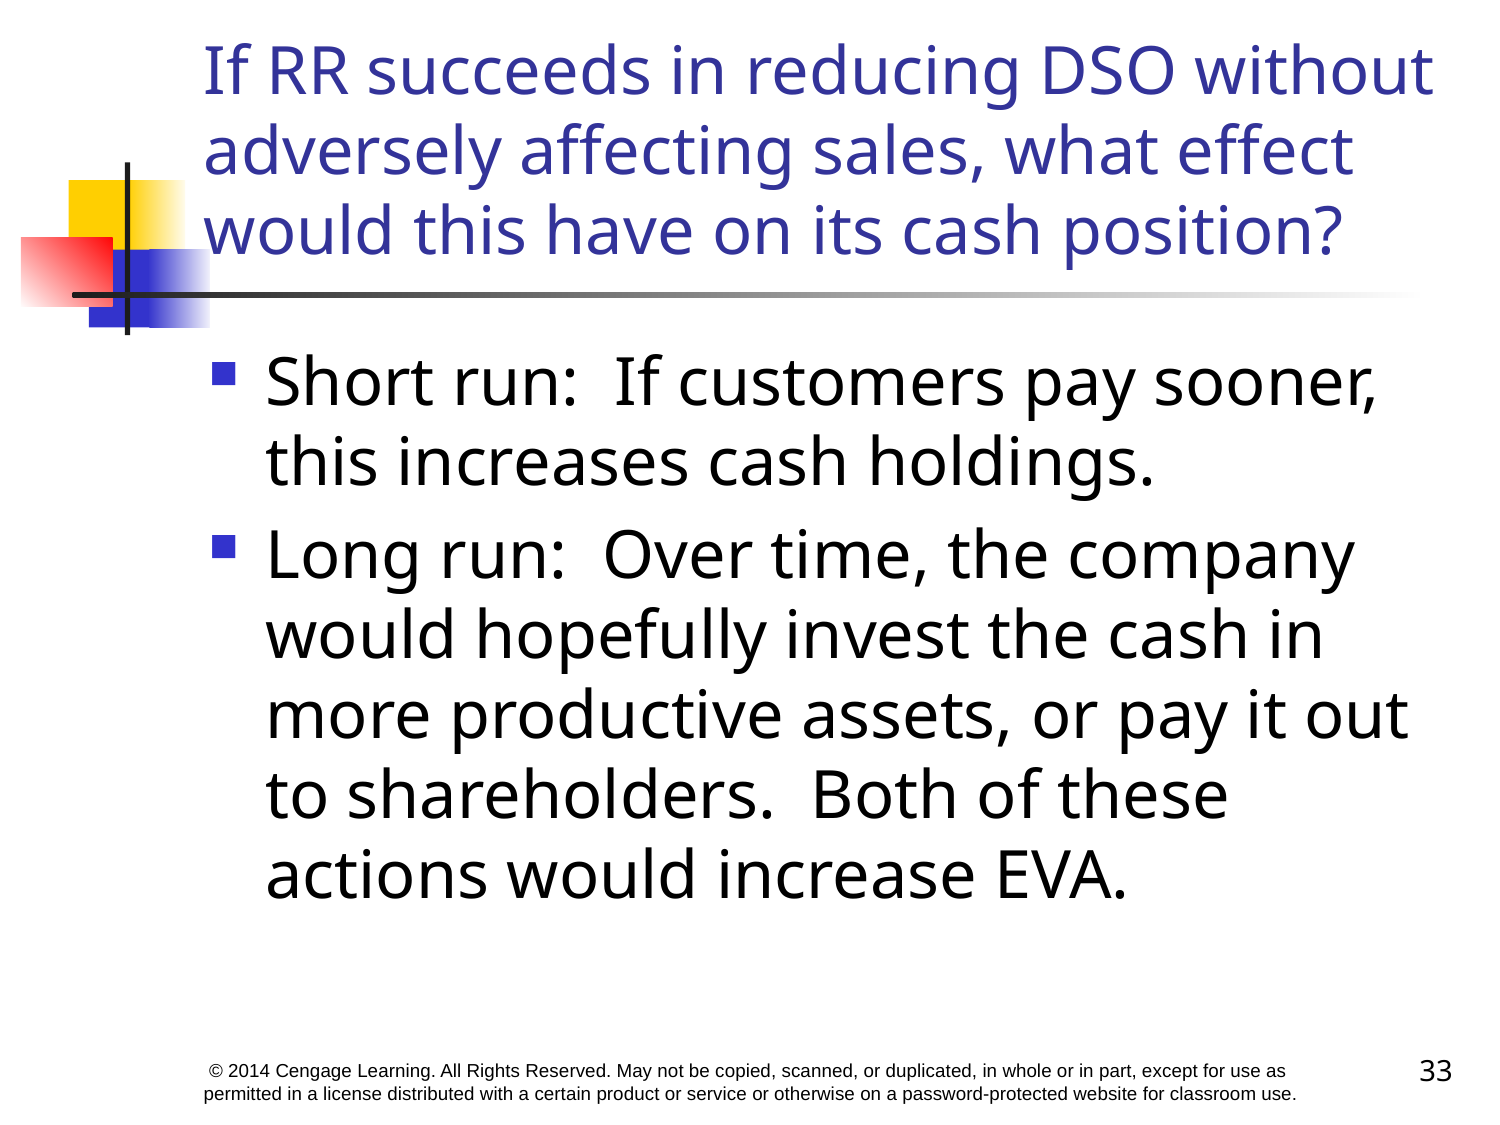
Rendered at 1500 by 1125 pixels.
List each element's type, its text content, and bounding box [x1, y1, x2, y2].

list Short run: If customers pay sooner, this increases cash holdings. Long run: Over time, the company would hopefully invest the cash in more productive assets, or pay it out to shareholders. Both of these actions would increase EVA. [193, 330, 1470, 1007]
title If RR succeeds in reducing DSO without adversely affecting sales, what effect would this have on its cash position? [188, 34, 1468, 276]
slide_number 33 [1154, 1023, 1468, 1100]
